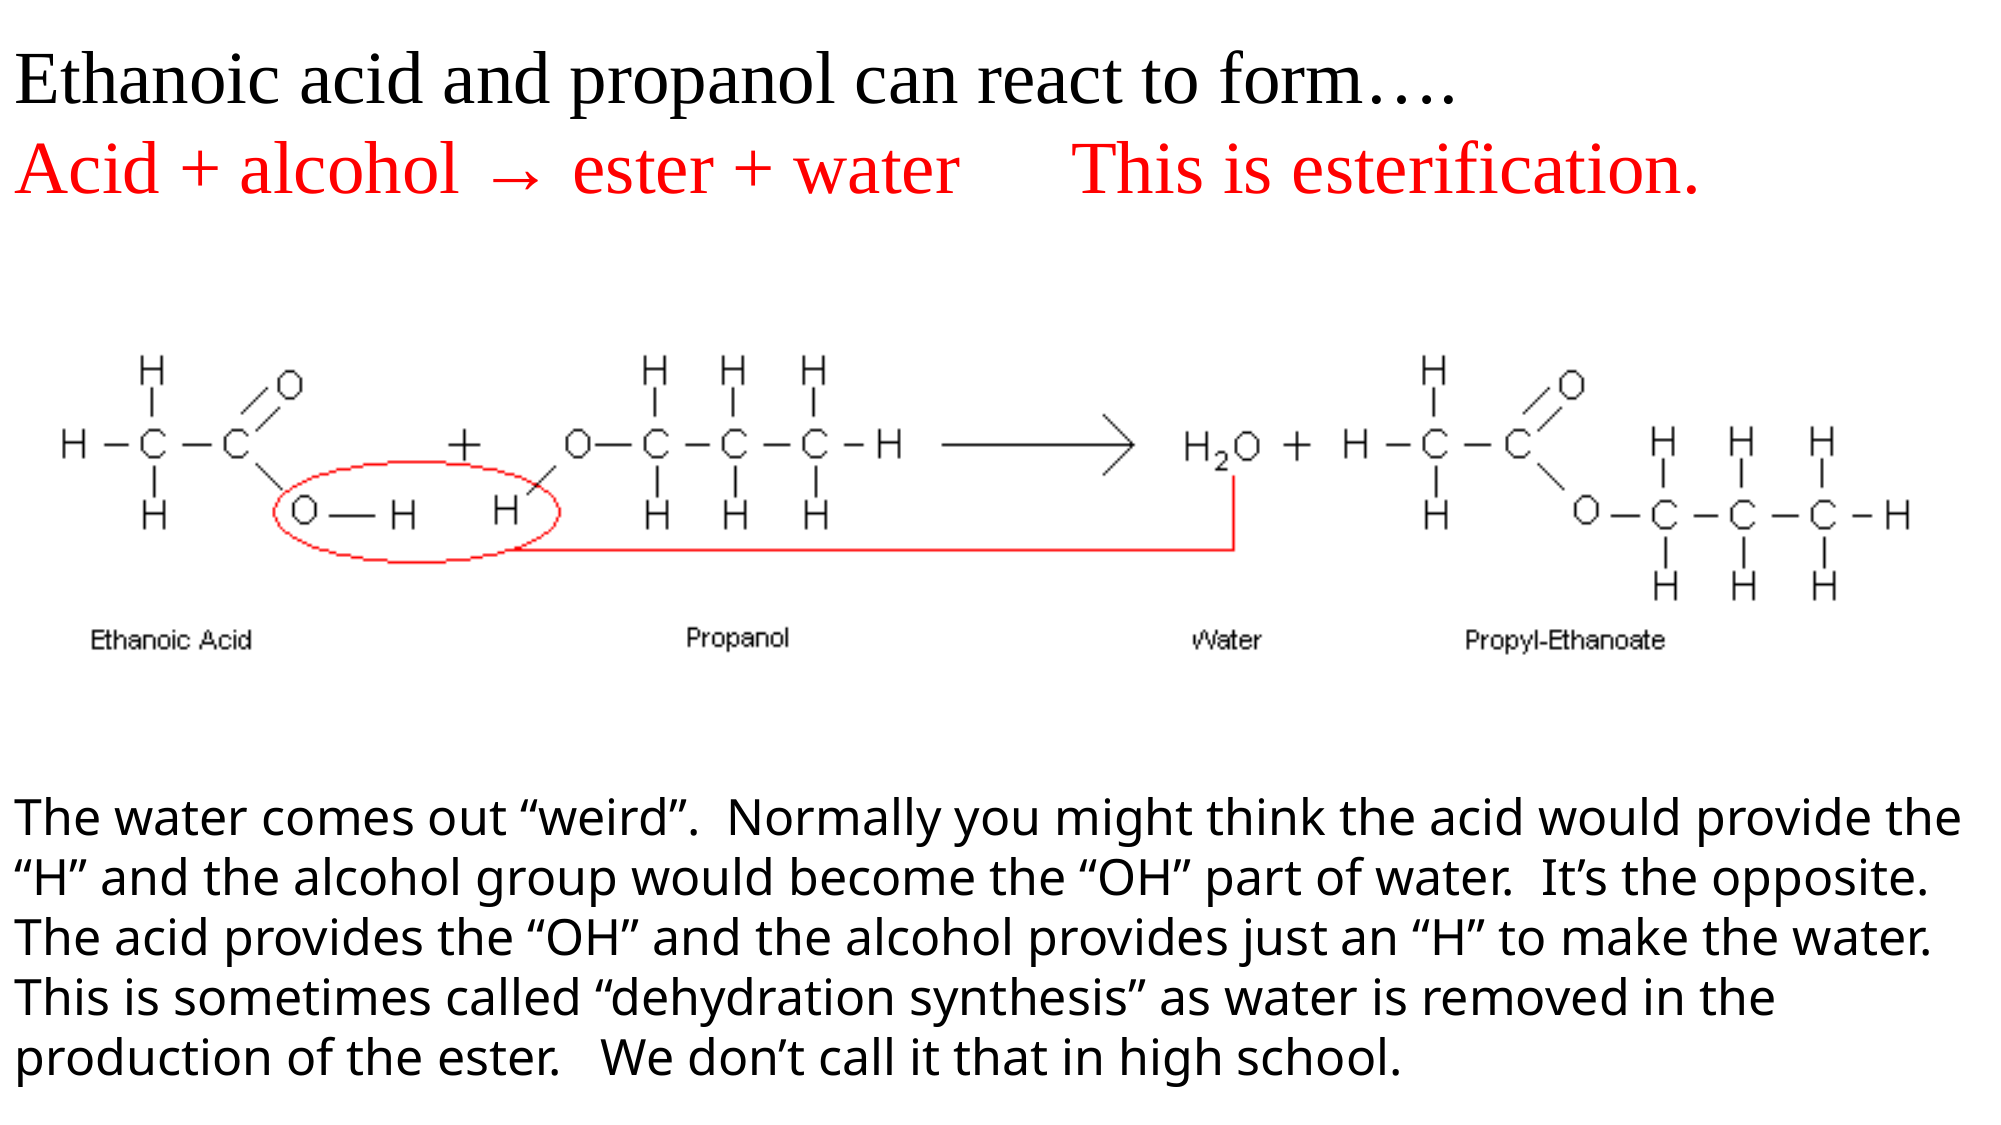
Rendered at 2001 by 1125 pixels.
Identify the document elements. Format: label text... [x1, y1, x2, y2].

text_box The water comes out “weird”. Normally you might think the acid would provide the “H” and the alcohol group would become the “OH” part of water. It’s the opposite. The acid provides the “OH” and the alcohol provides just an “H” to make the water. This is sometimes called “dehydration synthesis” as water is removed in the production of the ester. We don’t call it that in high school. [0, 778, 2000, 1093]
picture [0, 317, 1946, 677]
text_box Ethanoic acid and propanol can react to form…. Acid + alcohol → ester + water This is esterification. [0, 21, 2000, 262]
